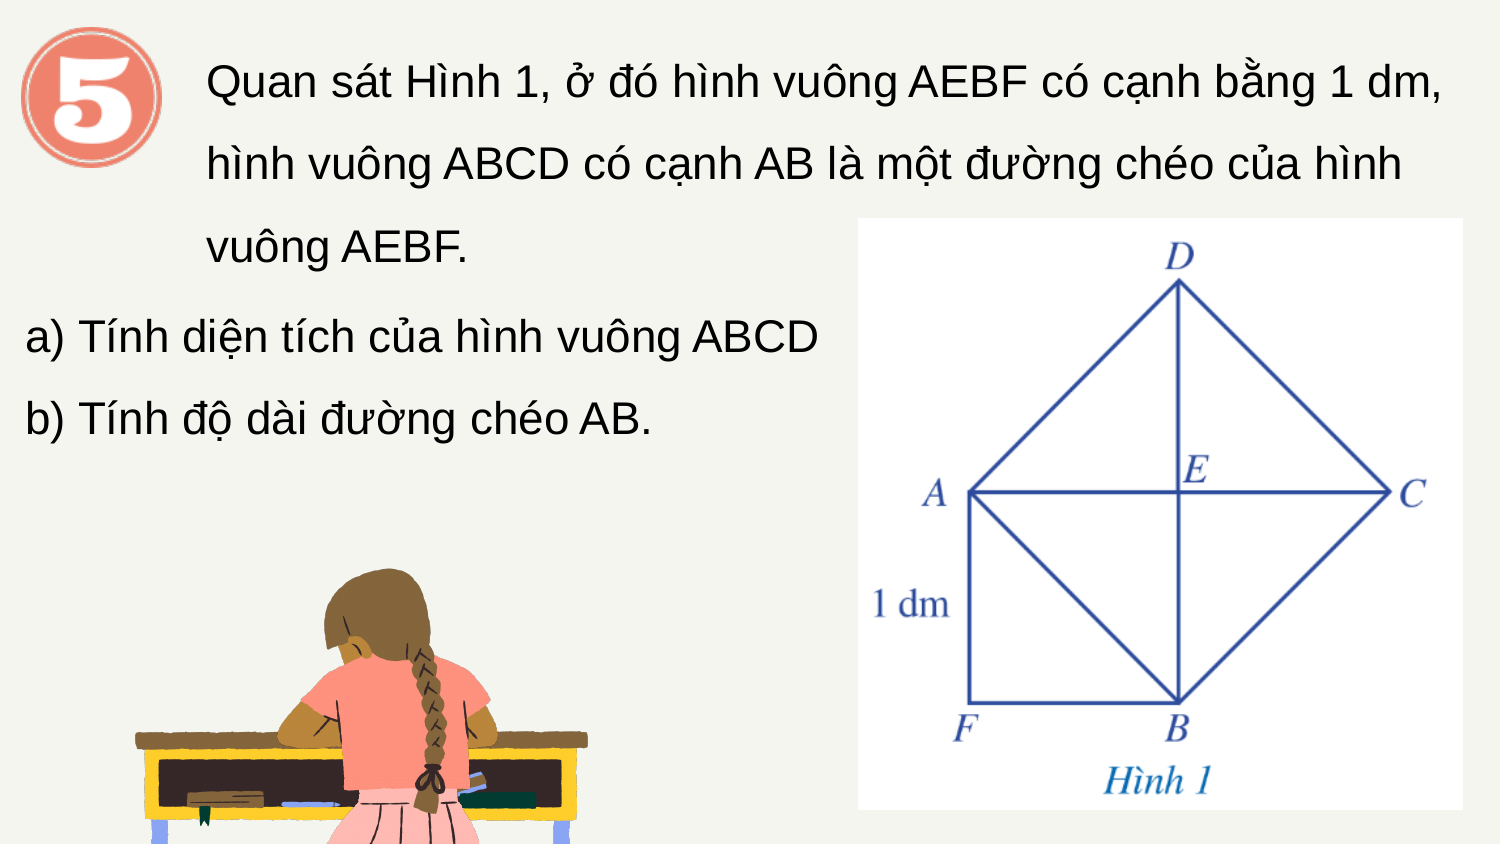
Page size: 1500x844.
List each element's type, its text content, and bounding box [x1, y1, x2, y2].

picture [21, 27, 163, 169]
picture [135, 568, 589, 844]
picture [858, 218, 1464, 810]
text_box a) Tính diện tích của hình vuông ABCD b) Tính độ dài đường chéo AB. [10, 271, 852, 451]
text_box Quan sát Hình 1, ở đó hình vuông AEBF có cạnh bằng 1 dm, hình vuông ABCD có cạnh AB là một đường chéo của hình vuông AEBF. [191, 16, 1479, 279]
